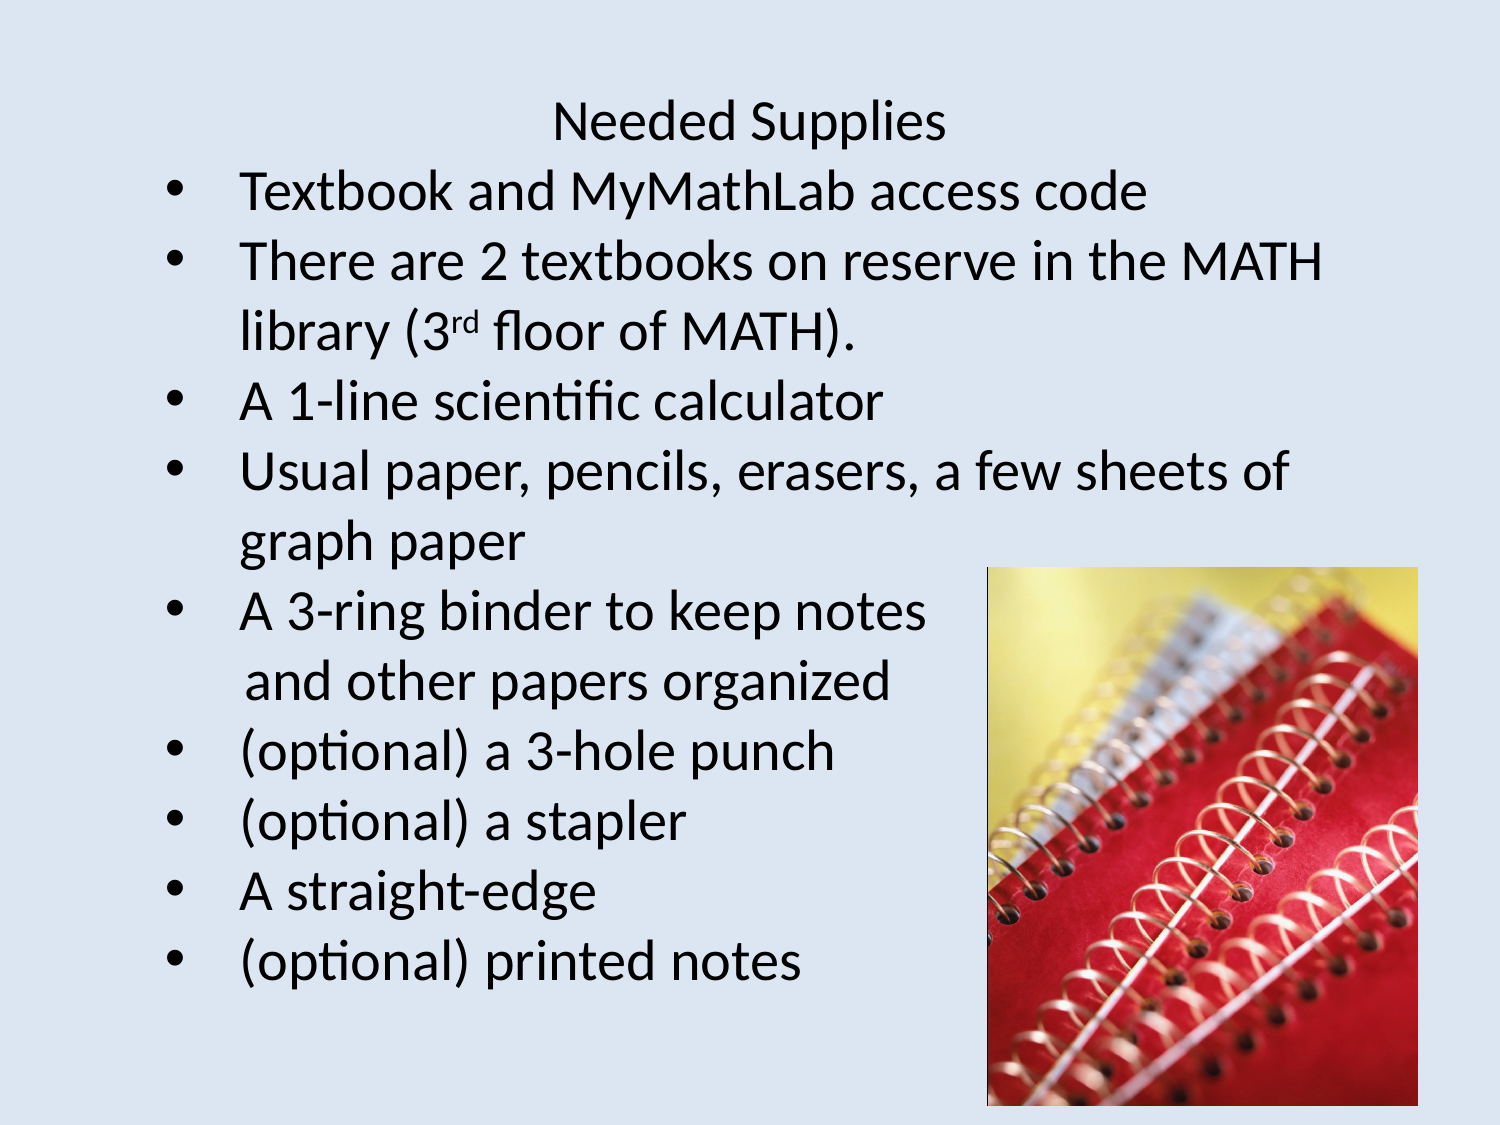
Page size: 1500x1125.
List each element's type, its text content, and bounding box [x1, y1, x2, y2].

picture [987, 567, 1418, 1106]
text_box Needed Supplies Textbook and MyMathLab access code There are 2 textbooks on reserve in the MATH library (3rd floor of MATH). A 1-line scientific calculator Usual paper, pencils, erasers, a few sheets of graph paper A 3-ring binder to keep notes and other papers organized (optional) a 3-hole punch (optional) a stapler A straight-edge (optional) printed notes [149, 74, 1350, 1070]
